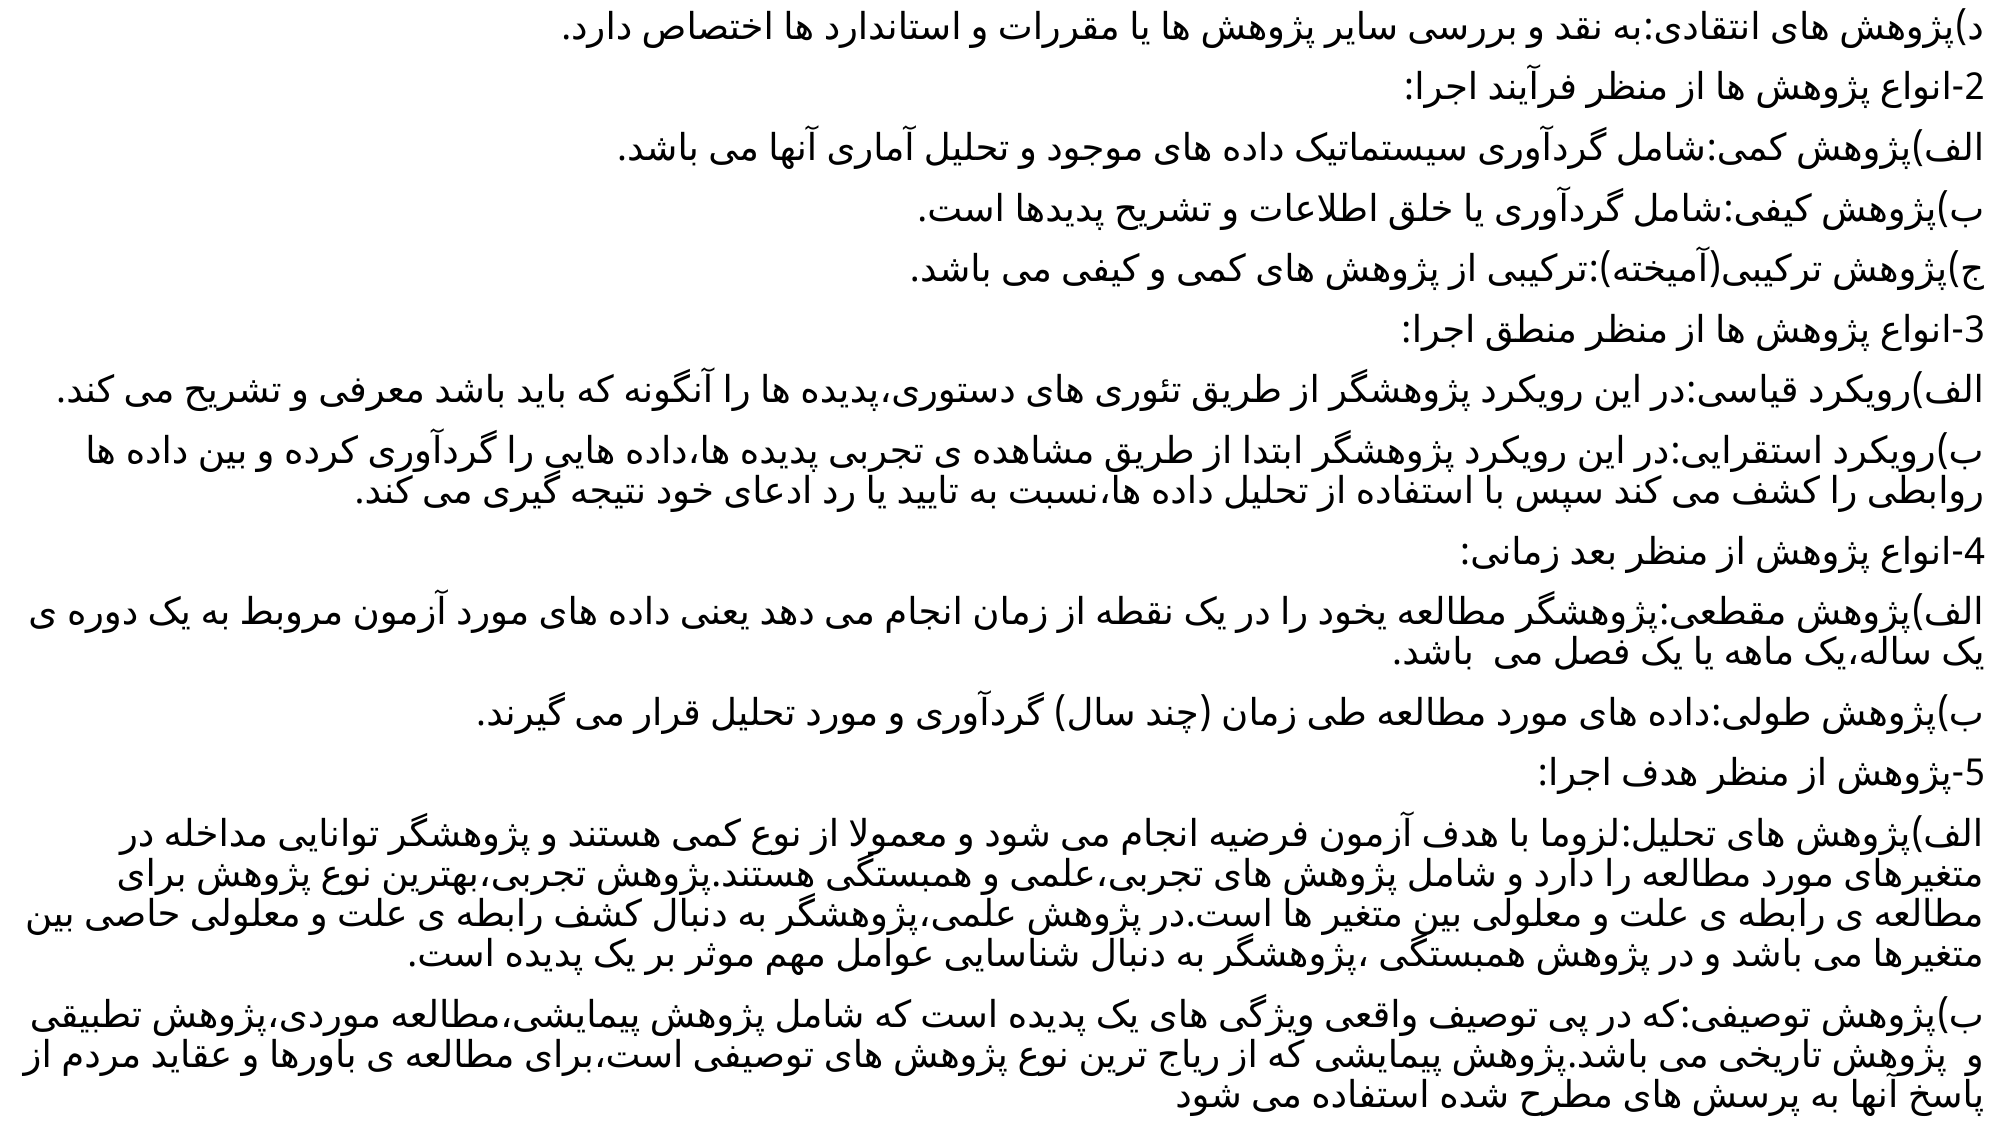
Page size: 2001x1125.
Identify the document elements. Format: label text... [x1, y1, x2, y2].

list د)پژوهش های انتقادی:به نقد و بررسی سایر پژوهش ها یا مقررات و استاندارد ها اختصاص دارد. 2-انواع پژوهش ها از منظر فرآیند اجرا: الف)پژوهش کمی:شامل گردآوری سیستماتیک داده های موجود و تحلیل آماری آنها می باشد. ب)پژوهش کیفی:شامل گردآوری یا خلق اطلاعات و تشریح پدیدها است. ج)پژوهش ترکیبی(آمیخته):ترکیبی از پژوهش های کمی و کیفی می باشد. 3-انواع پژوهش ها از منظر منطق اجرا: الف)رویکرد قیاسی:در این رویکرد پژوهشگر از طریق تئوری های دستوری،پدیده ها را آنگونه که باید باشد معرفی و تشریح می کند. ب)رویکرد استقرایی:در این رویکرد پژوهشگر ابتدا از طریق مشاهده ی تجربی پدیده ها،داده هایی را گردآوری کرده و بین داده ها روابطی را کشف می کند سپس با استفاده از تحلیل داده ها،نسبت به تایید یا رد ادعای خود نتیجه گیری می کند. 4-انواع پژوهش از منظر بعد زمانی: الف)پژوهش مقطعی:پژوهشگر مطالعه یخود را در یک نقطه از زمان انجام می دهد یعنی داده های مورد آزمون مروبط به یک دوره ی یک ساله،یک ماهه یا یک فصل می باشد. ب)پژوهش طولی:داده های مورد مطالعه طی زمان (چند سال) گردآوری و مورد تحلیل قرار می گیرند. 5-پژوهش از منظر هدف اجرا: الف)پژوهش های تحلیل:لزوما با هدف آزمون فرضیه انجام می شود و معمولا از نوع کمی هستند و پژوهشگر توانایی مداخله در متغیرهای مورد مطالعه را دارد و شامل پژوهش های تجربی،علمی و همبستگی هستند.پژوهش تجربی،بهترین نوع پژوهش برای مطالعه ی رابطه ی علت و معلولی بین متغیر ها است.در پژوهش علمی،پژوهشگر به دنبال کشف رابطه ی علت و معلولی حاصی بین متغیرها می باشد و در پژوهش همبستگی ،پژوهشگر به دنبال شناسایی عوامل مهم موثر بر یک پدیده است. ب)پژوهش توصیفی:که در پی توصیف واقعی ویژگی های یک پدیده است که شامل پژوهش پیمایشی،مطالعه موردی،پژوهش تطبیقی و پژوهش تاریخی می باشد.پژوهش پیمایشی که از ریاج ترین نوع پژوهش های توصیفی است،برای مطالعه ی باورها و عقاید مردم از پاسخ آنها به پرسش های مطرح شده استفاده می شود [0, 0, 2000, 1125]
